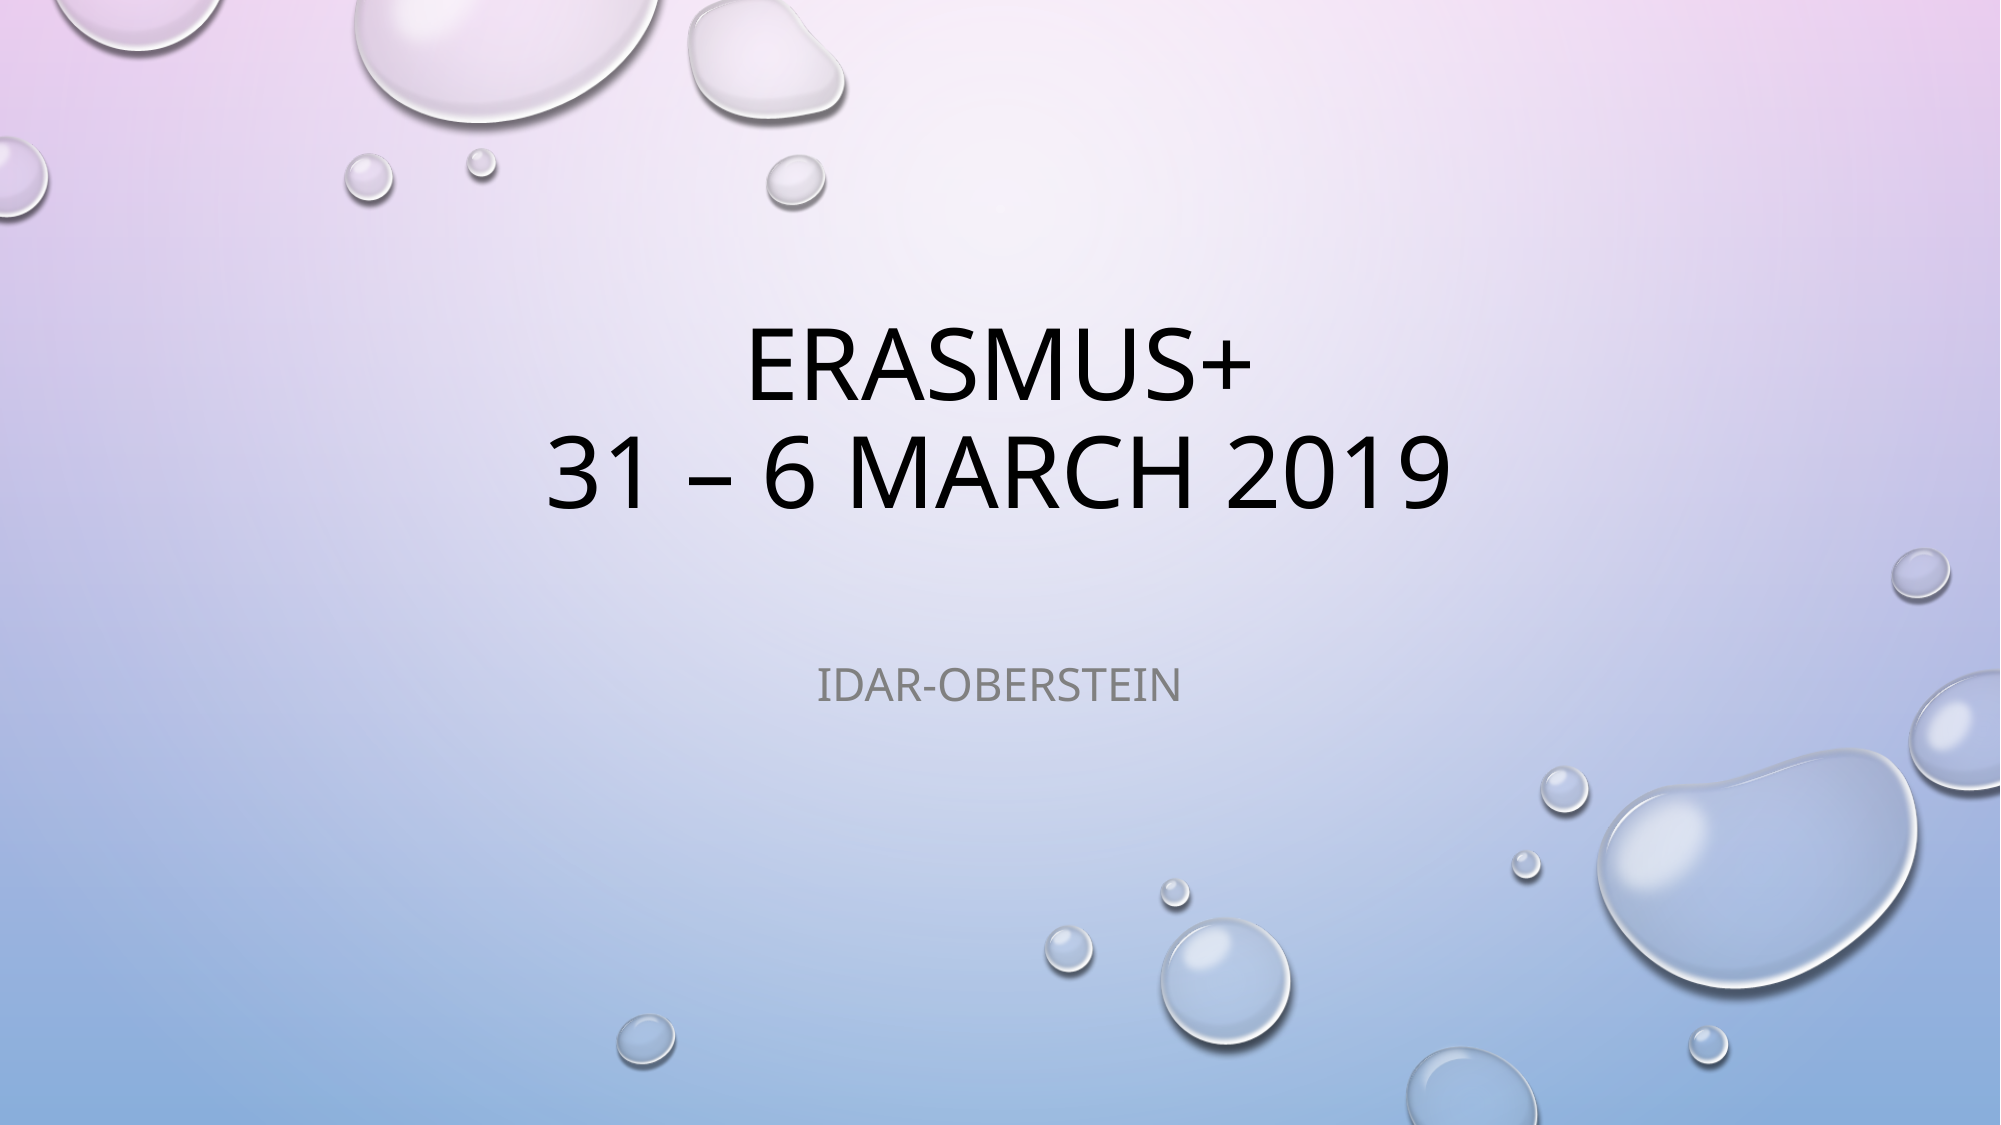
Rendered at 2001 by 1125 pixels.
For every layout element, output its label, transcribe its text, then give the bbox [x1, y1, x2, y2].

subtitle Idar-Oberstein [287, 637, 1713, 863]
title ERASMUS+ 31 – 6 March 2019 [268, 303, 1732, 538]
picture [0, 0, 2000, 1125]
